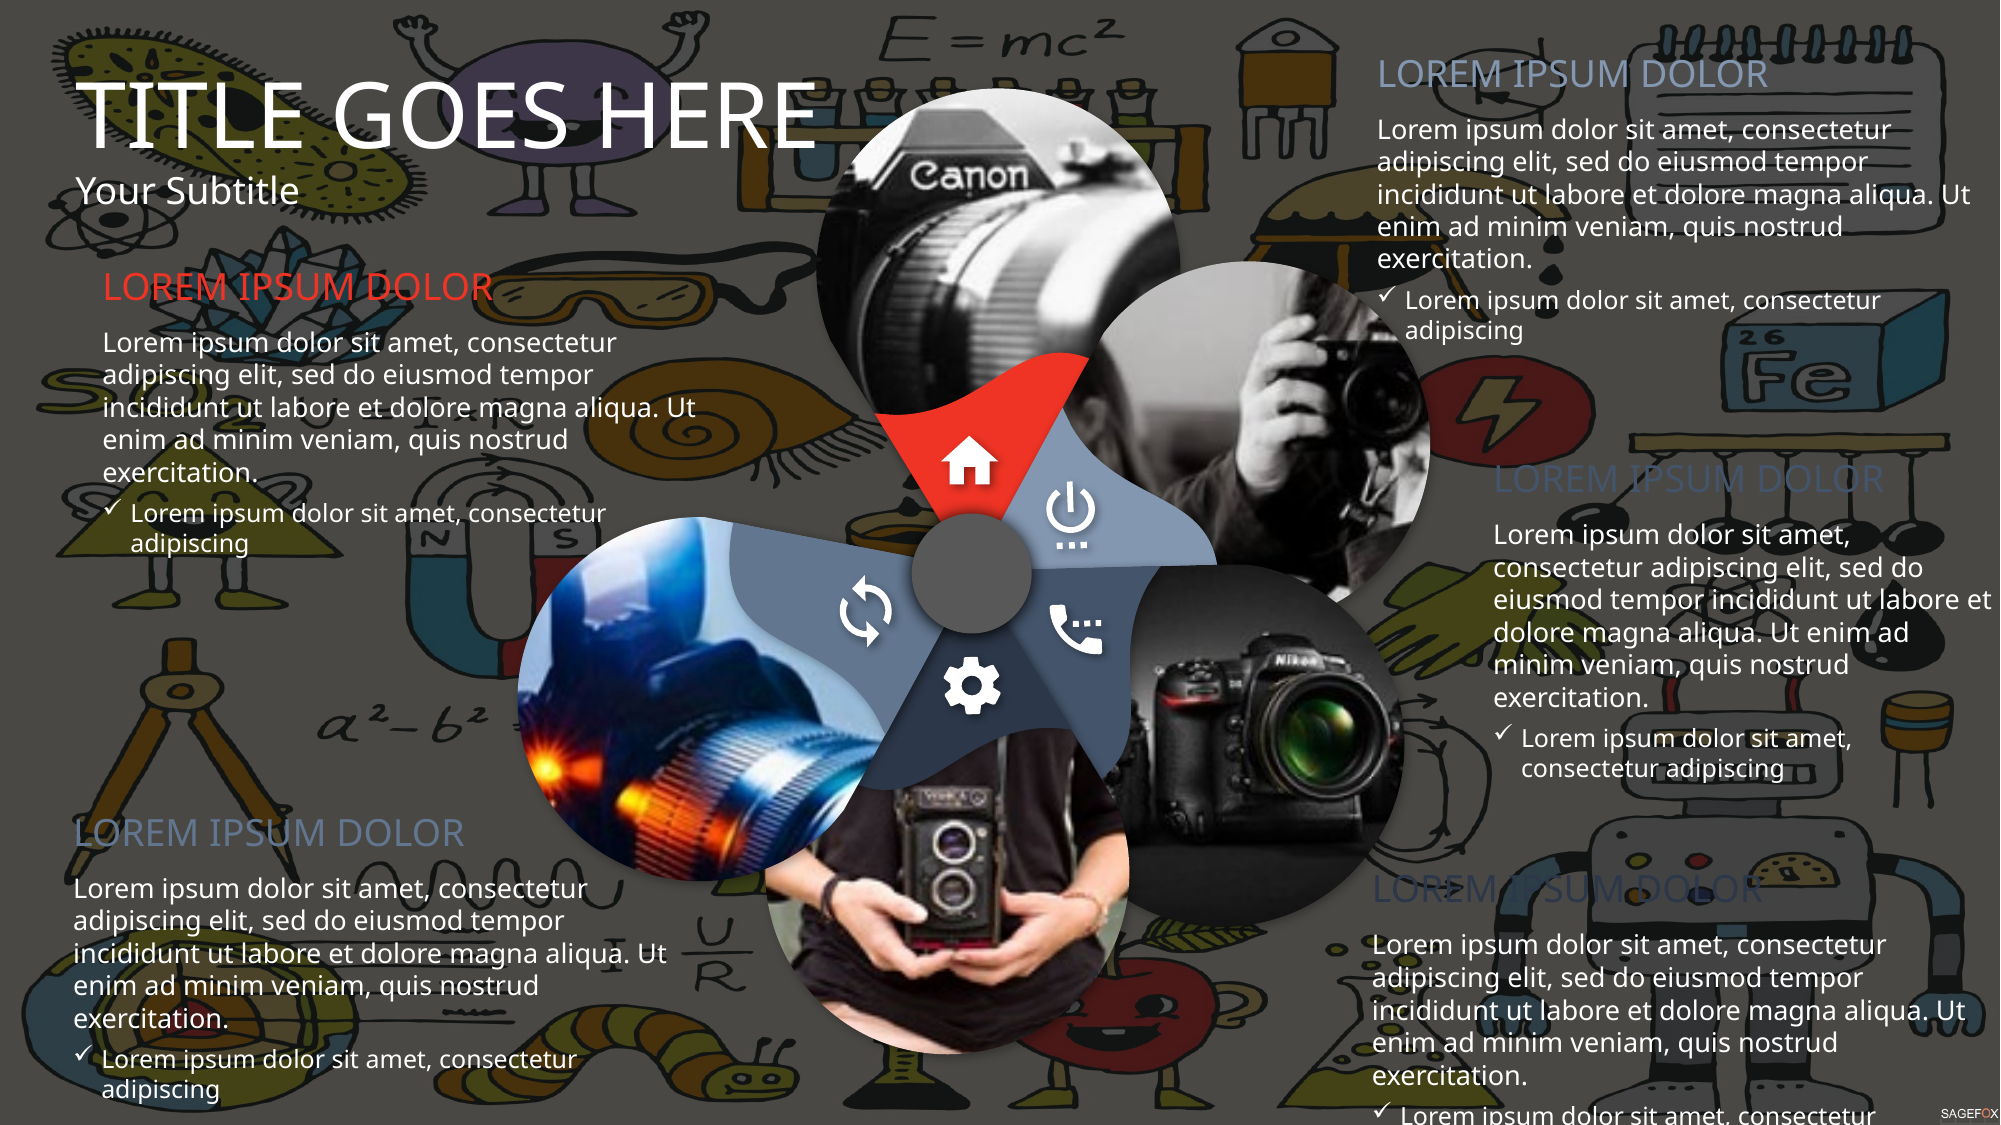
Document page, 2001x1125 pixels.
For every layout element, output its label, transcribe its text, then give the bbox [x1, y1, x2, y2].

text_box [765, 121, 1216, 516]
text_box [519, 484, 970, 879]
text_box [729, 627, 1180, 1022]
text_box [970, 517, 1410, 912]
text_box LOREM IPSUM DOLOR Lorem ipsum dolor sit amet, consectetur adipiscing elit, sed do eiusmod tempor incididunt ut labore et dolore magna aliqua. Ut enim ad minim veniam, quis nostrud exercitation. Lorem ipsum dolor sit amet, consectetur adipiscing [1357, 858, 2000, 1125]
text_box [978, 263, 1429, 659]
picture [0, 0, 2001, 1125]
text_box LOREM IPSUM DOLOR Lorem ipsum dolor sit amet, consectetur adipiscing elit, sed do eiusmod tempor incididunt ut labore et dolore magna aliqua. Ut enim ad minim veniam, quis nostrud exercitation. Lorem ipsum dolor sit amet, consectetur adipiscing [58, 801, 701, 1111]
text_box LOREM IPSUM DOLOR Lorem ipsum dolor sit amet, consectetur adipiscing elit, sed do eiusmod tempor incididunt ut labore et dolore magna aliqua. Ut enim ad minim veniam, quis nostrud exercitation. Lorem ipsum dolor sit amet, consectetur adipiscing [87, 255, 731, 565]
text_box LOREM IPSUM DOLOR Lorem ipsum dolor sit amet, consectetur adipiscing elit, sed do eiusmod tempor incididunt ut labore et dolore magna aliqua. Ut enim ad minim veniam, quis nostrud exercitation. Lorem ipsum dolor sit amet, consectetur adipiscing [1362, 42, 2000, 352]
text_box TITLE GOES HERE Your Subtitle [60, 49, 1036, 220]
text_box LOREM IPSUM DOLOR Lorem ipsum dolor sit amet, consectetur adipiscing elit, sed do eiusmod tempor incididunt ut labore et dolore magna aliqua. Ut enim ad minim veniam, quis nostrud exercitation. Lorem ipsum dolor sit amet, consectetur adipiscing [1478, 447, 2000, 790]
